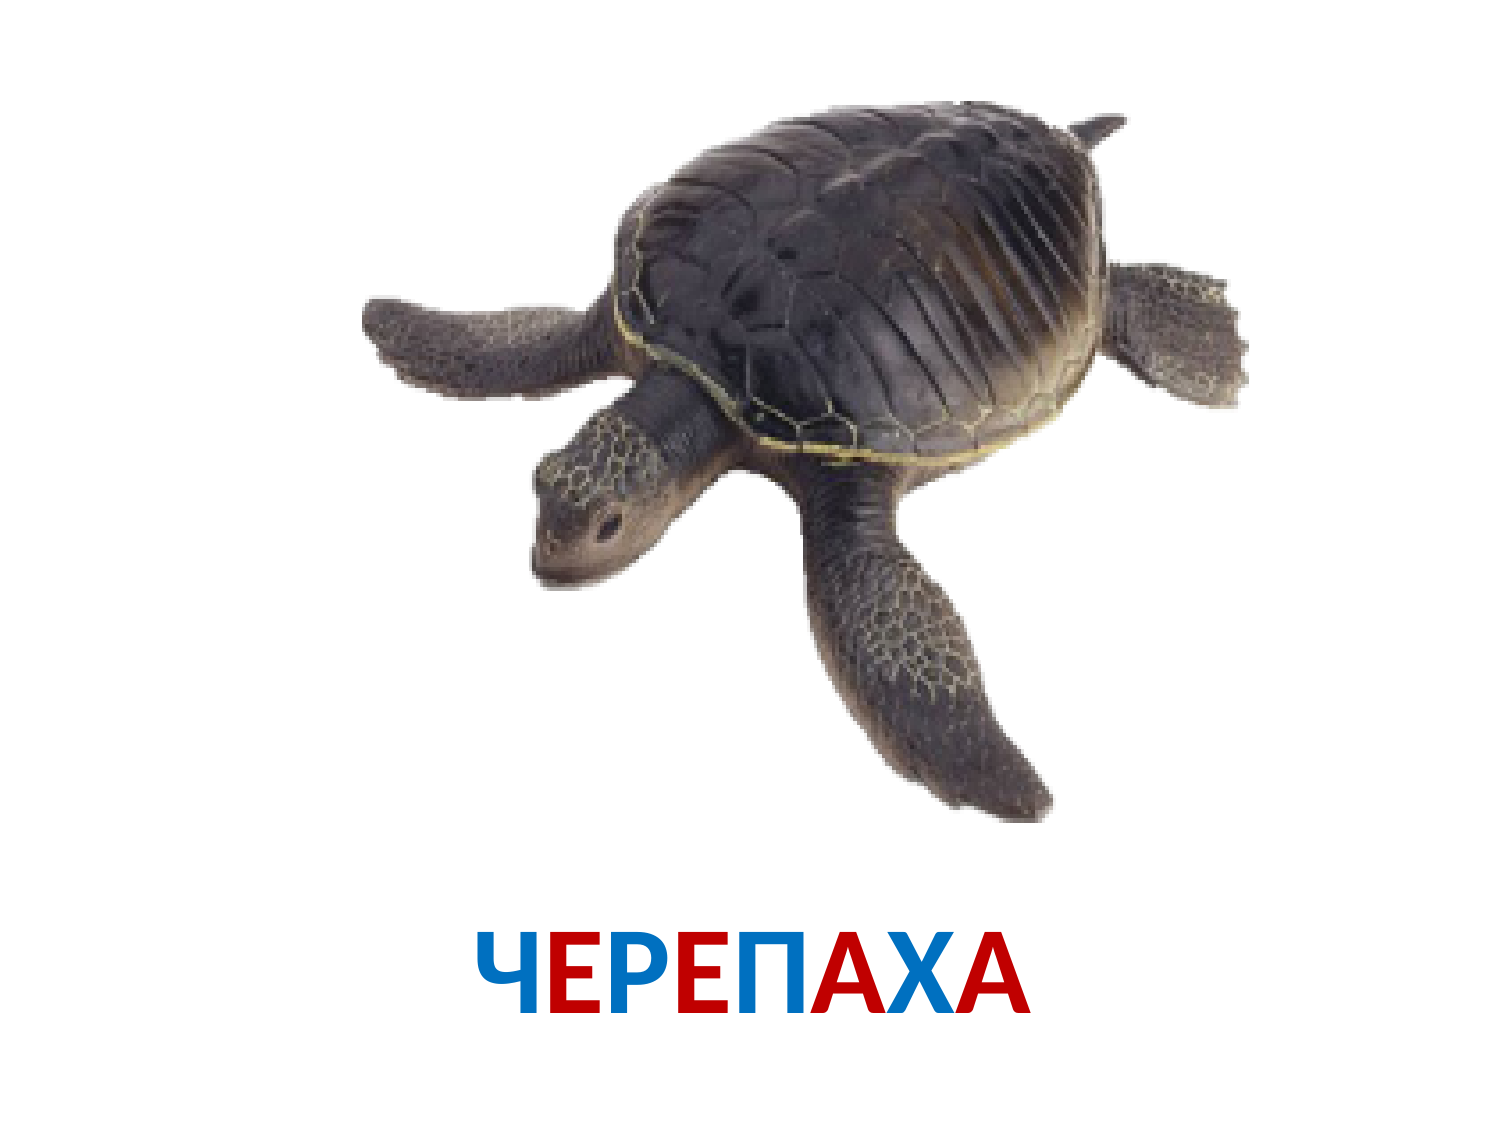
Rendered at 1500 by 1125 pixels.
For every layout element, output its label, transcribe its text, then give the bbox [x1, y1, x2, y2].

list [362, 101, 1249, 823]
title ЧЕРЕПАХА [76, 869, 1427, 1058]
